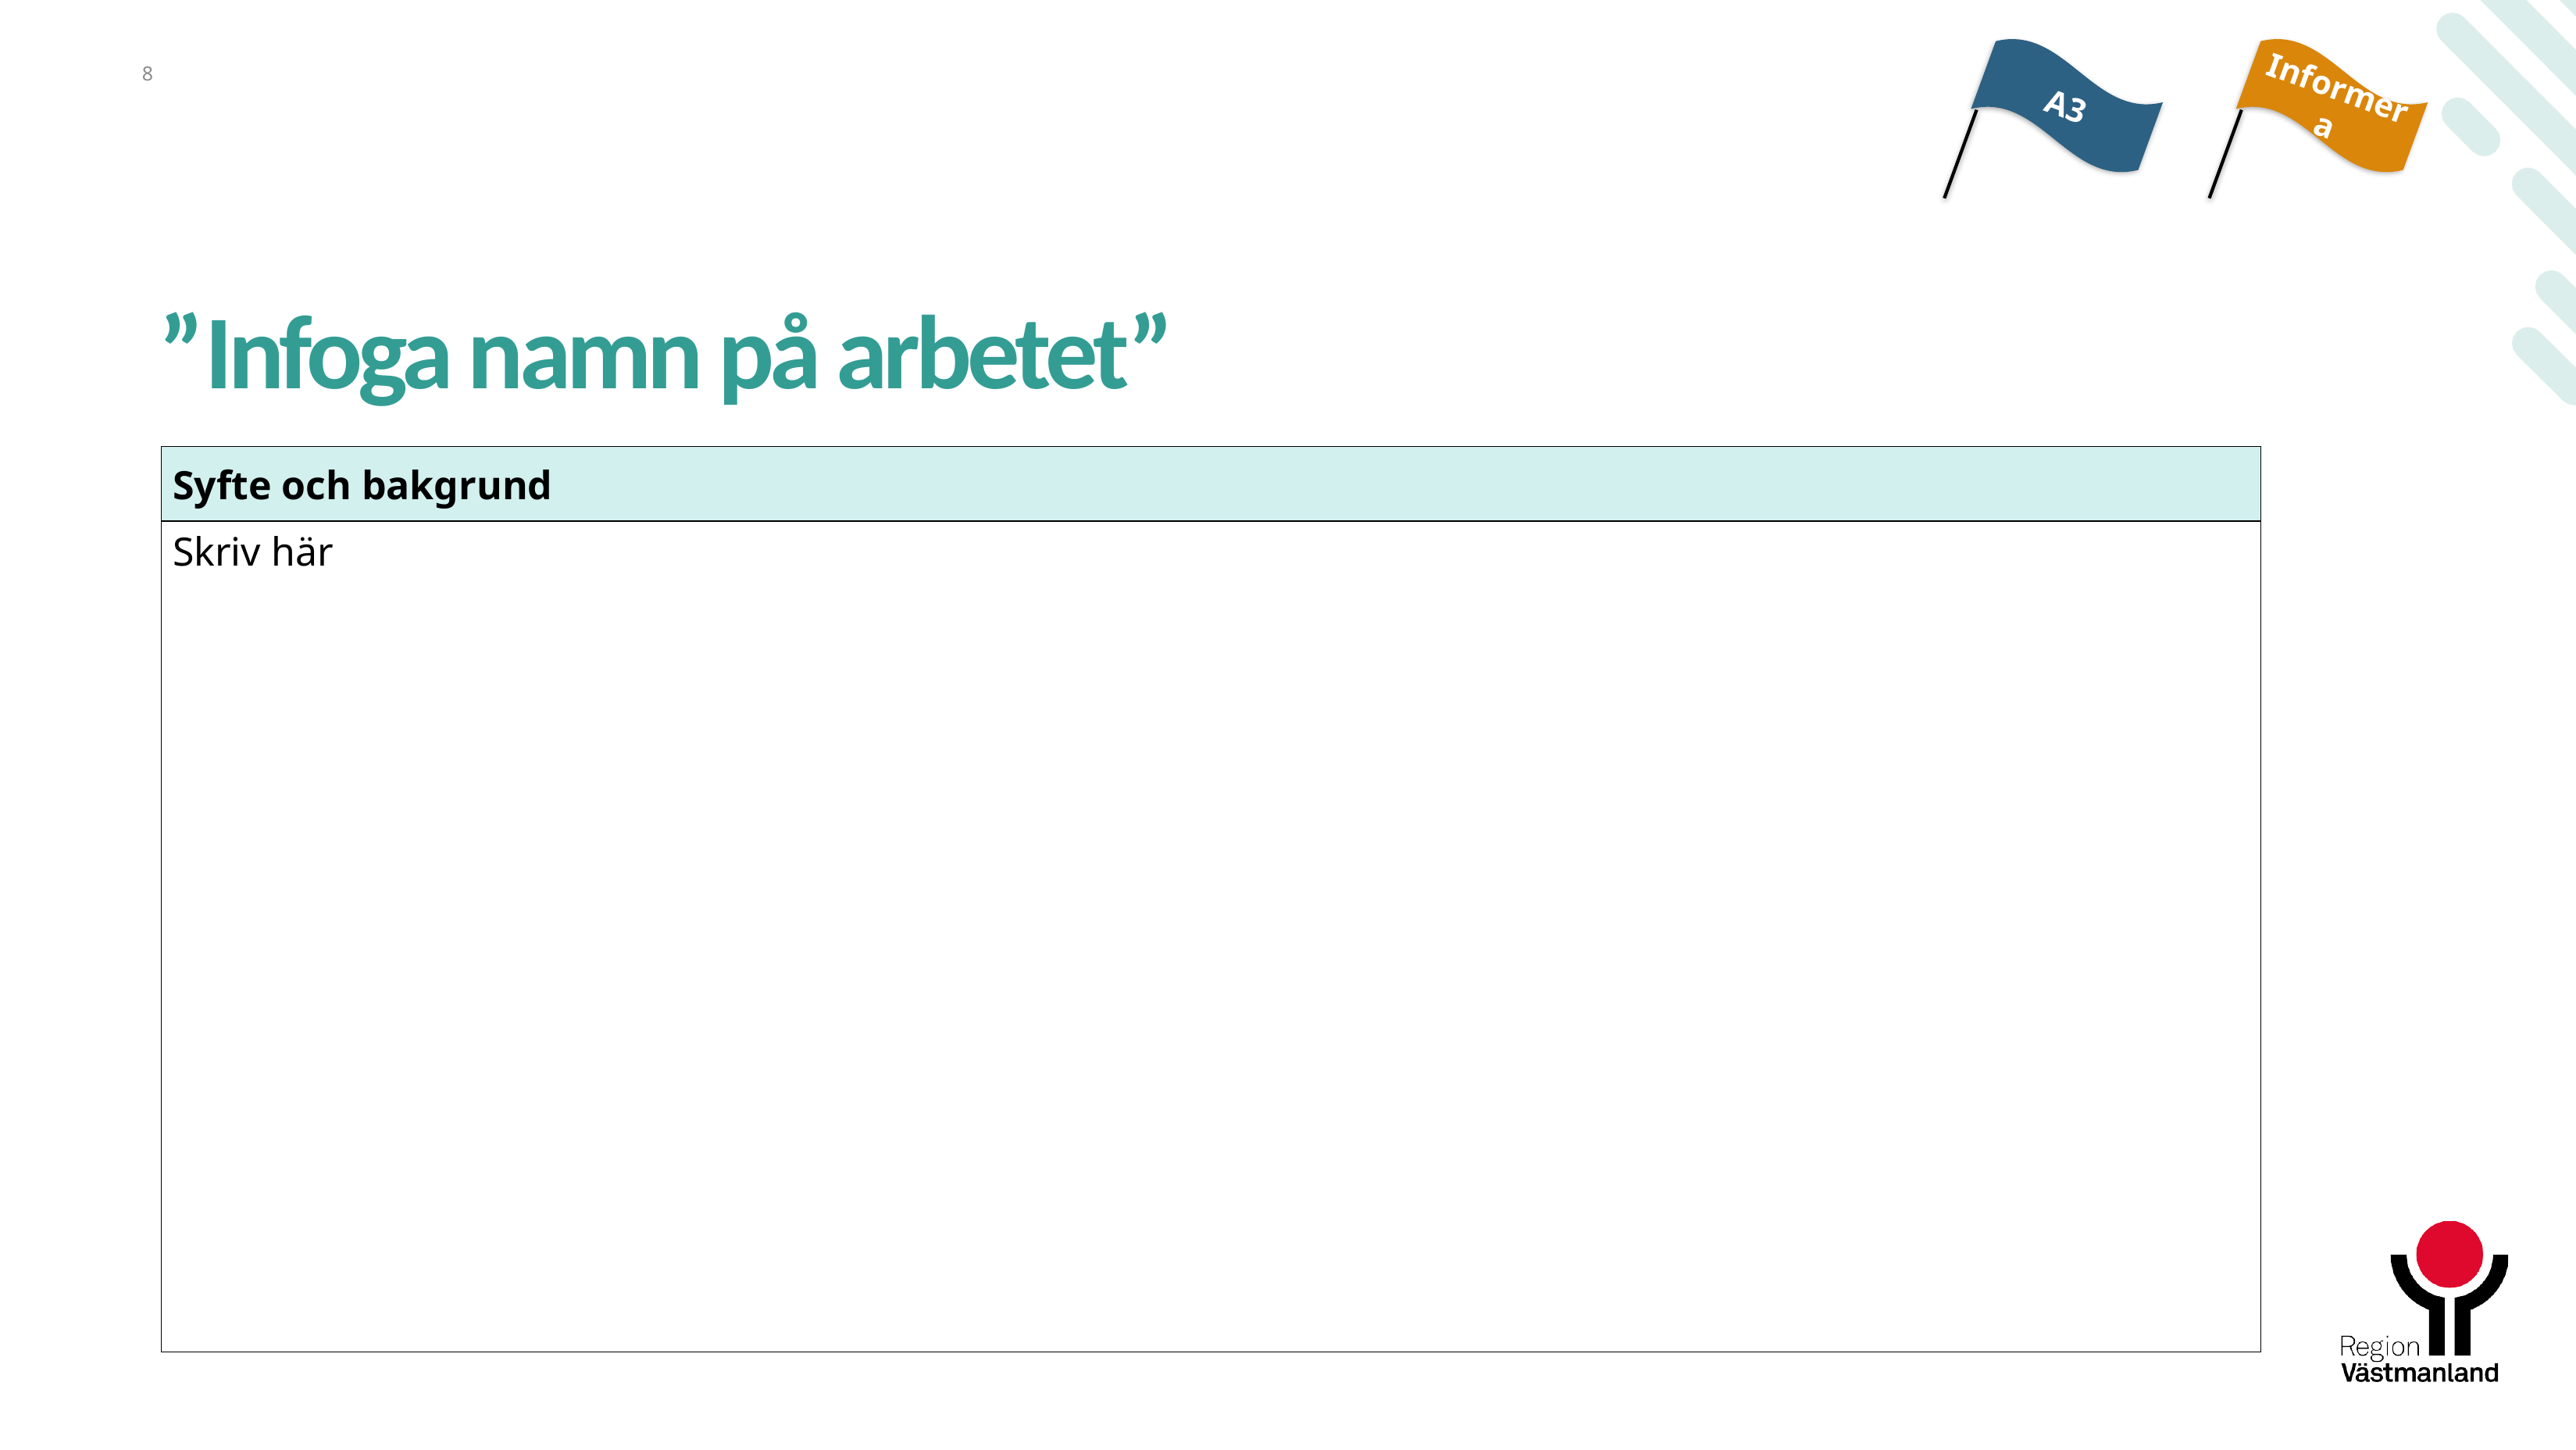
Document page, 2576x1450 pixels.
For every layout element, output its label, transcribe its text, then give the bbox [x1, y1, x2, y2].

table_cell [1942, 157, 2146, 238]
text_box Skriv här [161, 521, 2261, 1352]
text_box Syfte och bakgrund [161, 446, 2261, 521]
title ”Infoga namn på arbetet” [159, 157, 2417, 420]
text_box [1964, 55, 2143, 233]
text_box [2228, 55, 2407, 233]
picture [2341, 1221, 2509, 1382]
slide_number 8 [107, 61, 154, 86]
table_cell [2207, 157, 2410, 238]
